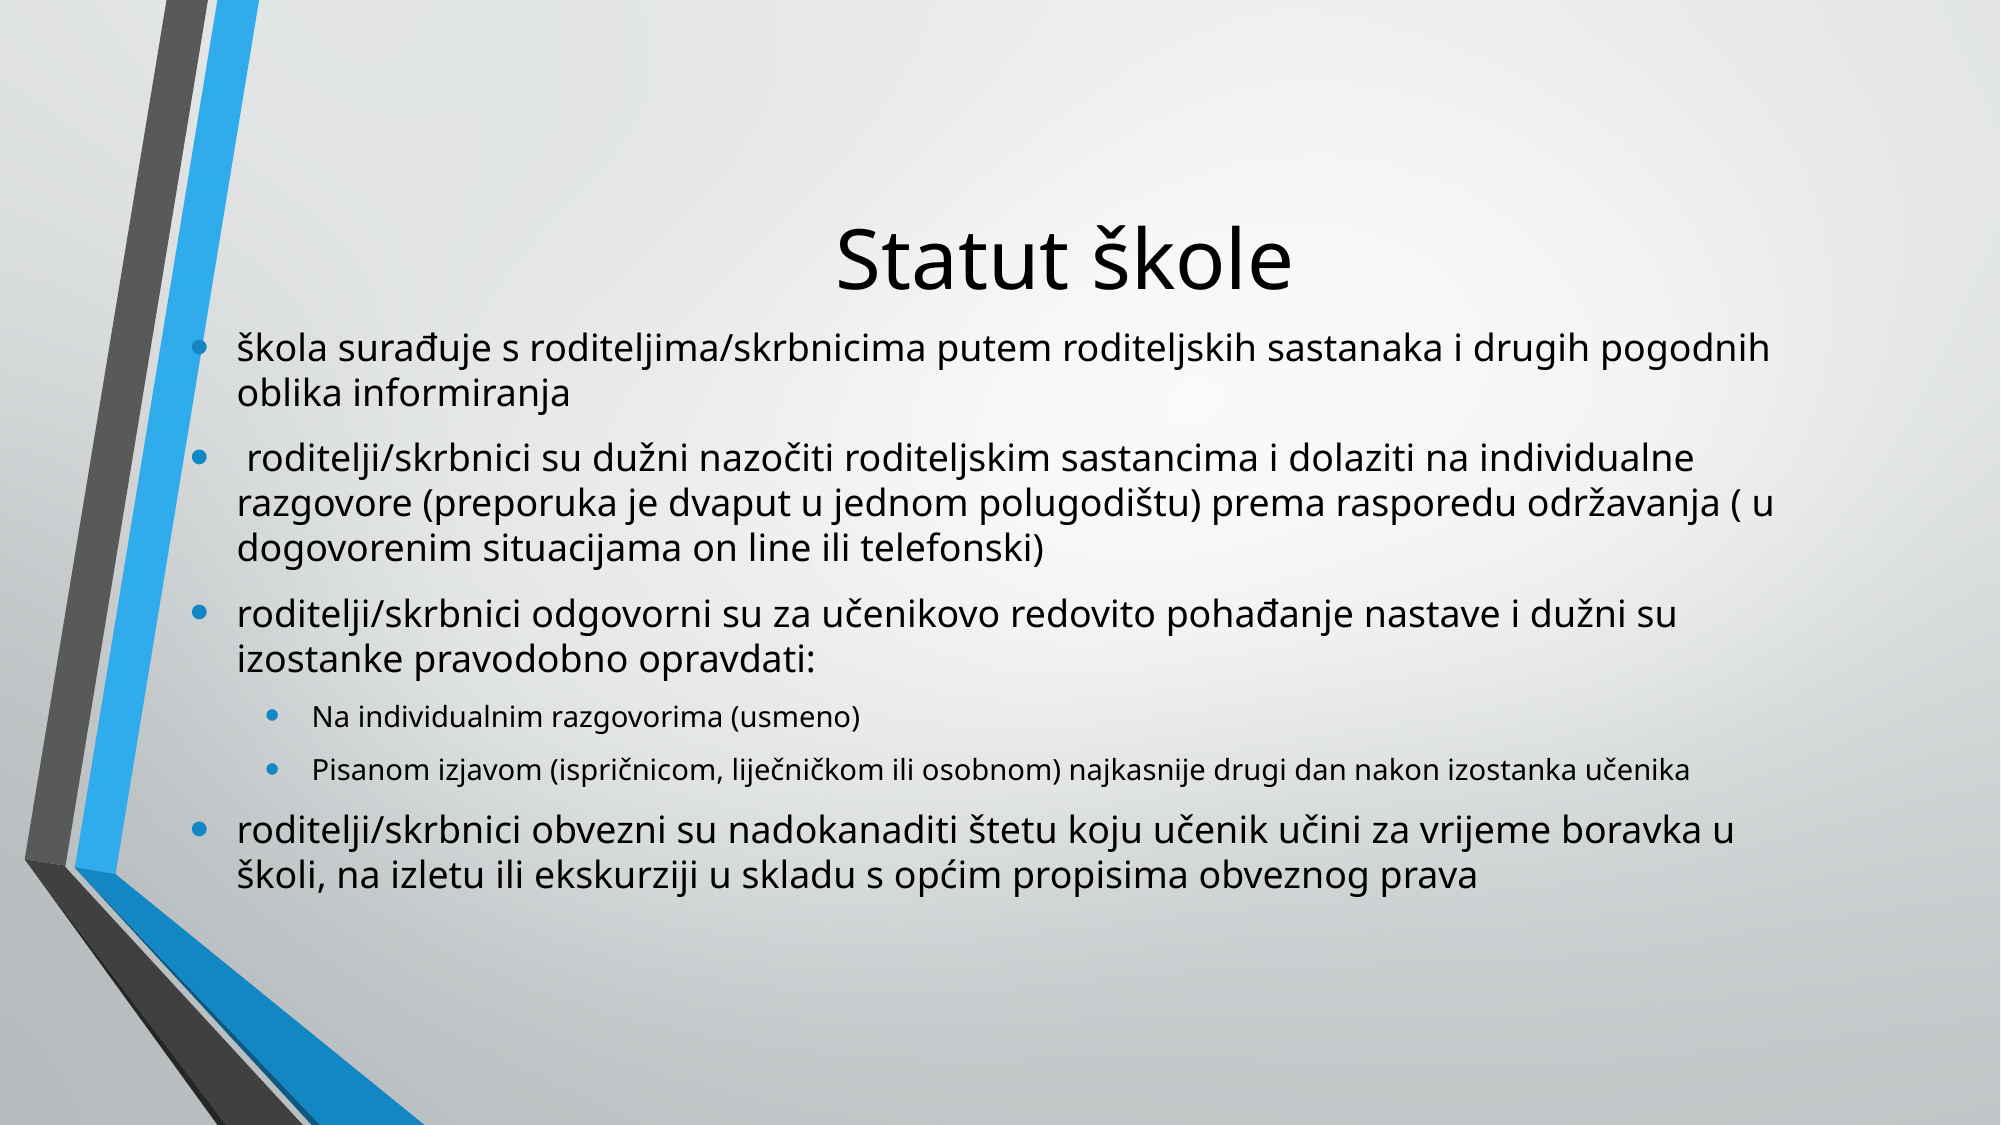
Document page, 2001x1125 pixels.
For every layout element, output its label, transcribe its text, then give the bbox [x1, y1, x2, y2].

list škola surađuje s roditeljima/skrbnicima putem roditeljskih sastanaka i drugih pogodnih oblika informiranja roditelji/skrbnici su dužni nazočiti roditeljskim sastancima i dolaziti na individualne razgovore (preporuka je dvaput u jednom polugodištu) prema rasporedu održavanja ( u dogovorenim situacijama on line ili telefonski) roditelji/skrbnici odgovorni su za učenikovo redovito pohađanje nastave i dužni su izostanke pravodobno opravdati: Na individualnim razgovorima (usmeno) Pisanom izjavom (ispričnicom, liječničkom ili osobnom) najkasnije drugi dan nakon izostanka učenika roditelji/skrbnici obvezni su nadokanaditi štetu koju učenik učini za vrijeme boravka u školi, na izletu ili ekskurziji u skladu s općim propisima obveznog prava [174, 299, 1825, 987]
title Statut škole [243, 112, 1887, 400]
